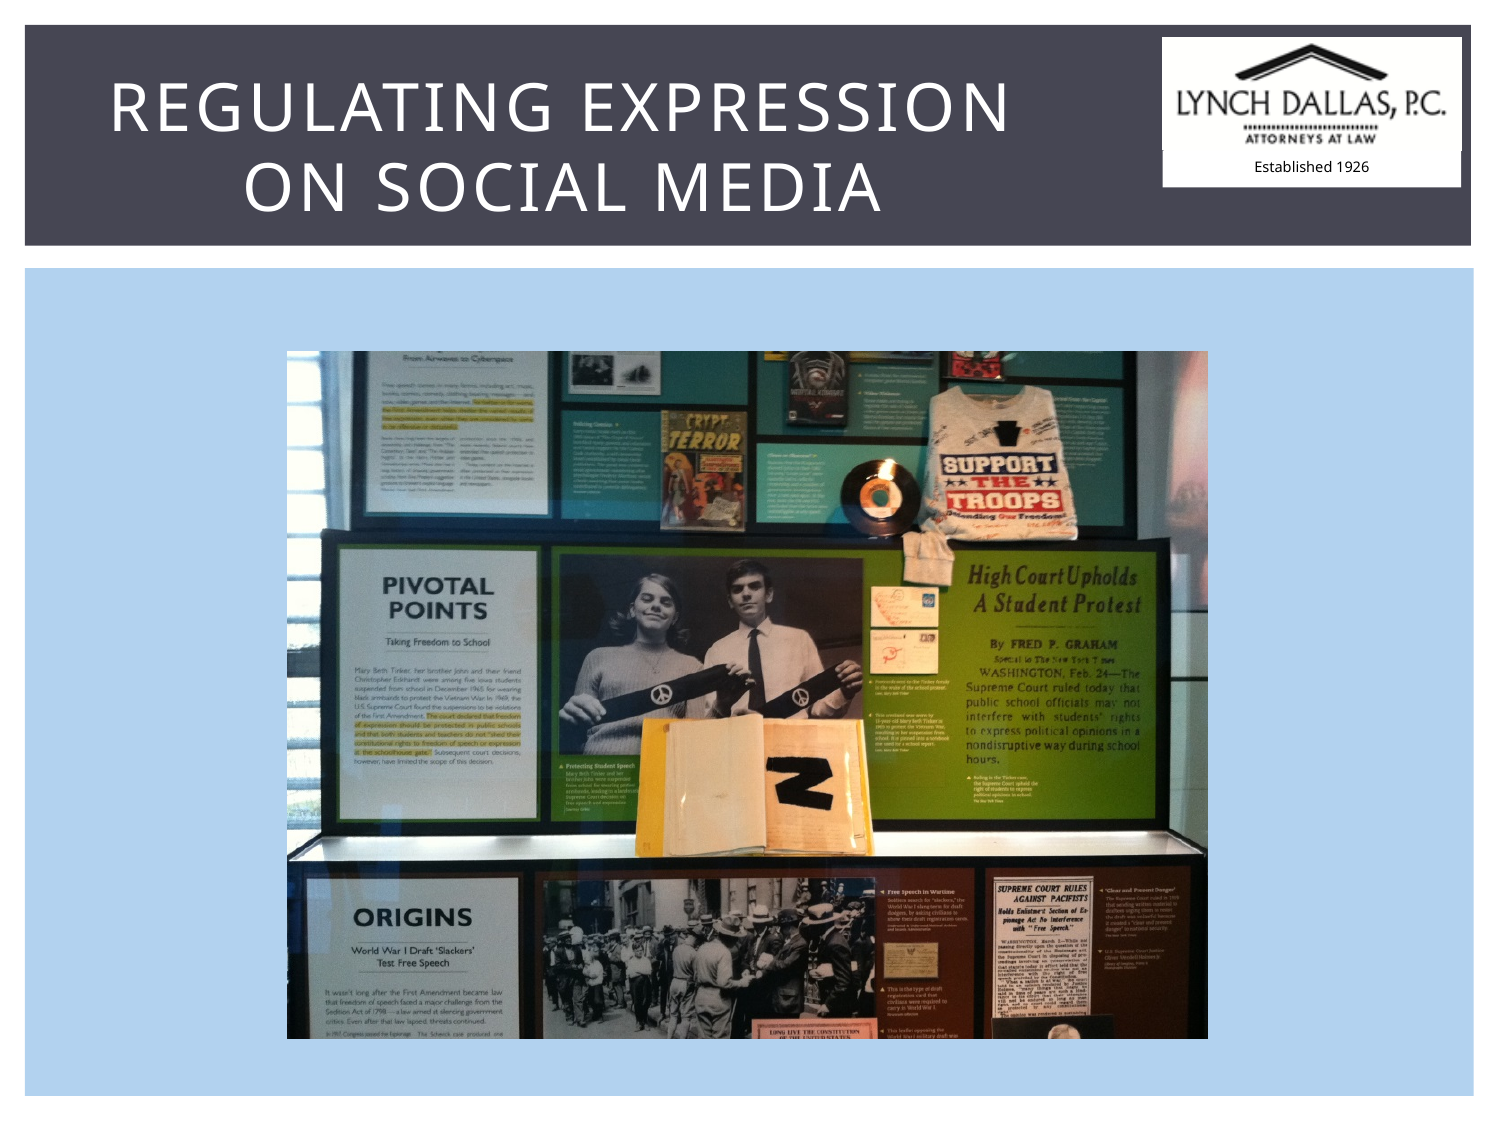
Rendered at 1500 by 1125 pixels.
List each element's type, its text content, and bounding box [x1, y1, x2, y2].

picture [1162, 37, 1462, 151]
picture [287, 350, 1209, 1039]
text_box Established 1926 [1162, 158, 1462, 188]
title Regulating Expression on Social Media [62, 58, 1063, 232]
